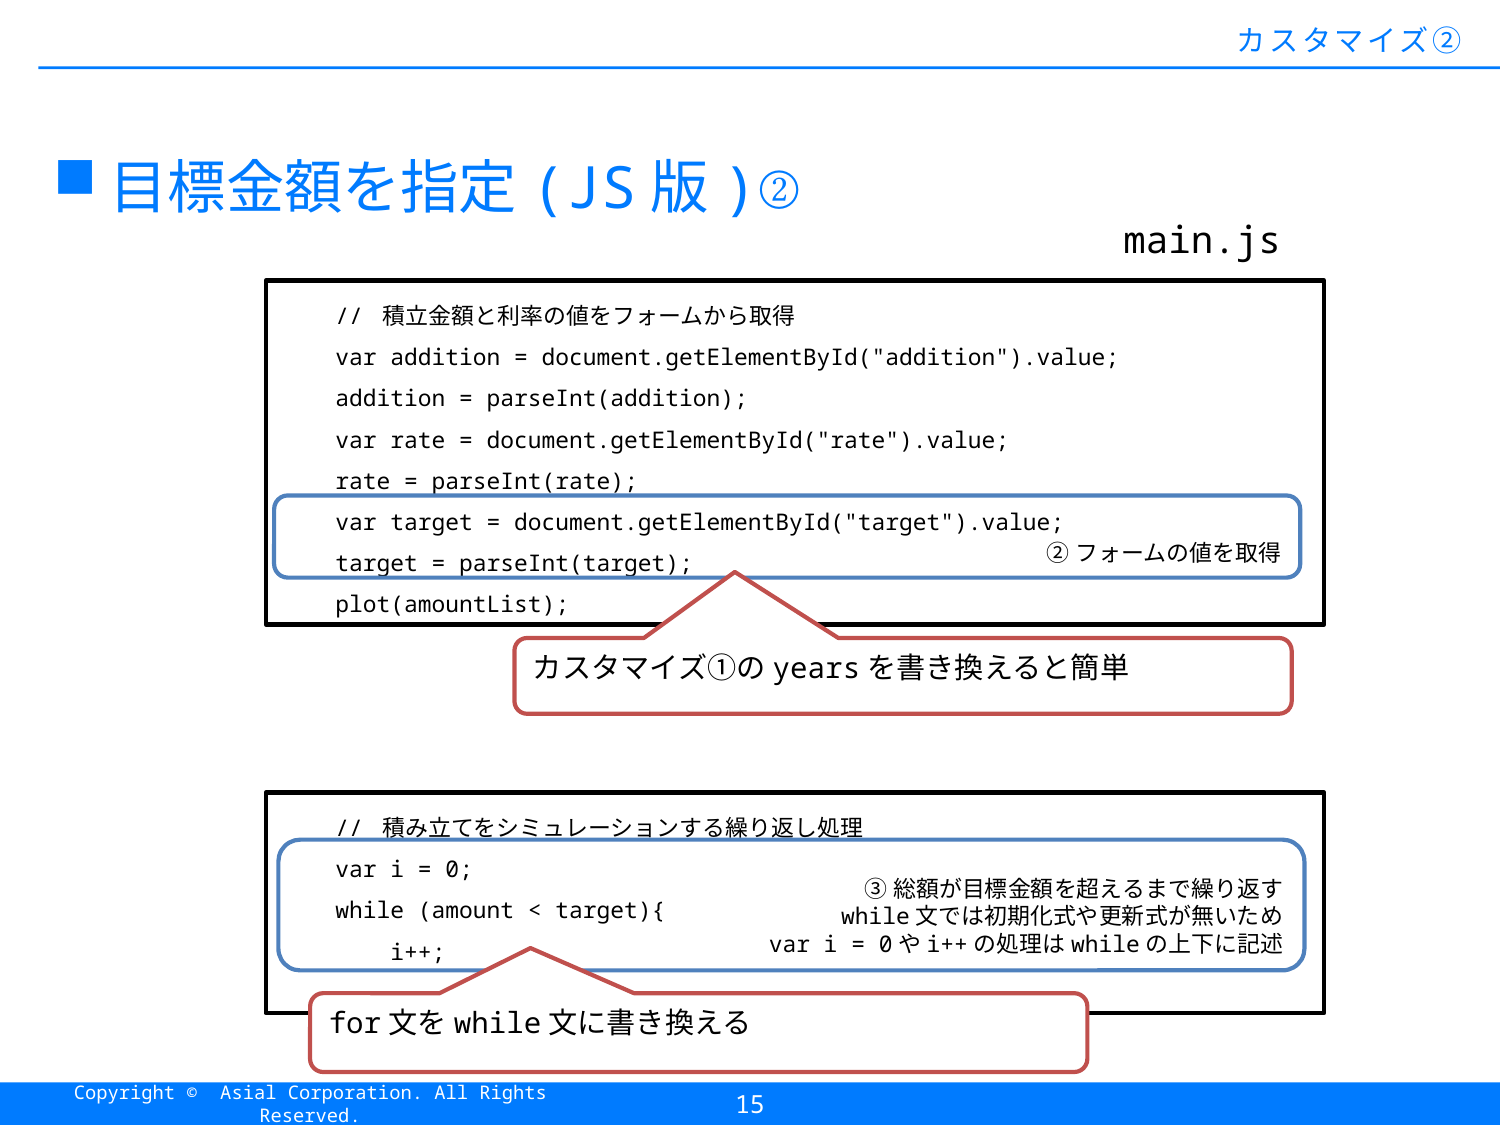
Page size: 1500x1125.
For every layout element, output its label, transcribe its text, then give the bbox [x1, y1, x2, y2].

text_box for文をwhile文に書き換える [307, 946, 1090, 1075]
text_box ②フォームの値を取得 [271, 493, 1303, 580]
text_box main.js [1044, 209, 1360, 269]
text_box // 積み立てをシミュレーションする繰り返し処理 var i = 0; while (amount < target){ i++; [264, 790, 1326, 1015]
list 目標金額を指定(JS版)② [38, 128, 1459, 1035]
text_box カスタマイズ①のyearsを書き換えると簡単 [512, 570, 1294, 716]
text_box // 積立金額と利率の値をフォームから取得 var addition = document.getElementById("addition").value; addition = parseInt(addition); var rate = document.getElementById("rate").value; rate = parseInt(rate); var target = document.getElementById("target").value; target = parseInt(target); plot(amountList); [264, 278, 1326, 627]
slide_number 15 [581, 1075, 919, 1125]
list カスタマイズ② [702, 7, 1477, 72]
text_box ③総額が目標金額を超えるまで繰り返す while文では初期化式や更新式が無いため var i = 0やi++の処理はwhileの上下に記述 [276, 837, 1307, 973]
